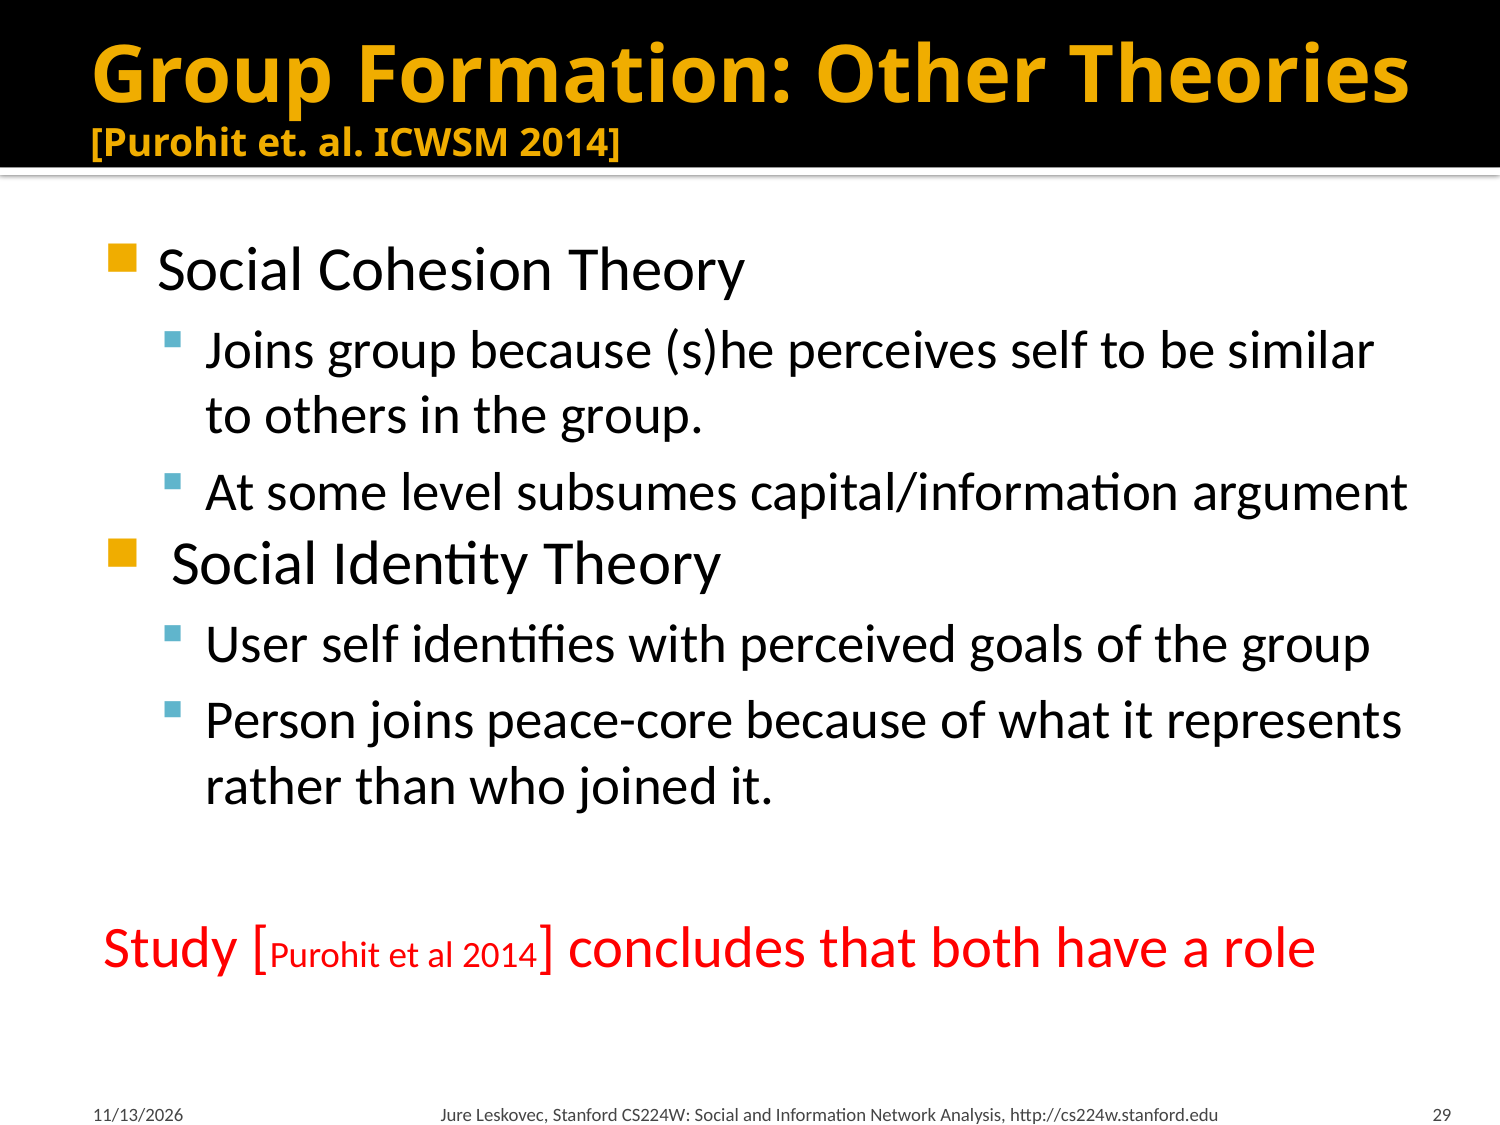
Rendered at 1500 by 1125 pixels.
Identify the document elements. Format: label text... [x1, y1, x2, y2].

title Group Formation: Other Theories [Purohit et. al. ICWSM 2014] [75, 12, 1425, 175]
list Social Cohesion Theory Joins group because (s)he perceives self to be similar to others in the group. At some level subsumes capital/information argument Social Identity Theory User self identifies with perceived goals of the group Person joins peace-core because of what it represents rather than who joined it. Study [Purohit et al 2014] concludes that both have a role [75, 212, 1425, 1075]
slide_number 29 [1345, 1080, 1467, 1125]
footer Jure Leskovec, Stanford CS224W: Social and Information Network Analysis, http://cs224w.stanford.edu [433, 1080, 1337, 1125]
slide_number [75, 1080, 425, 1125]
